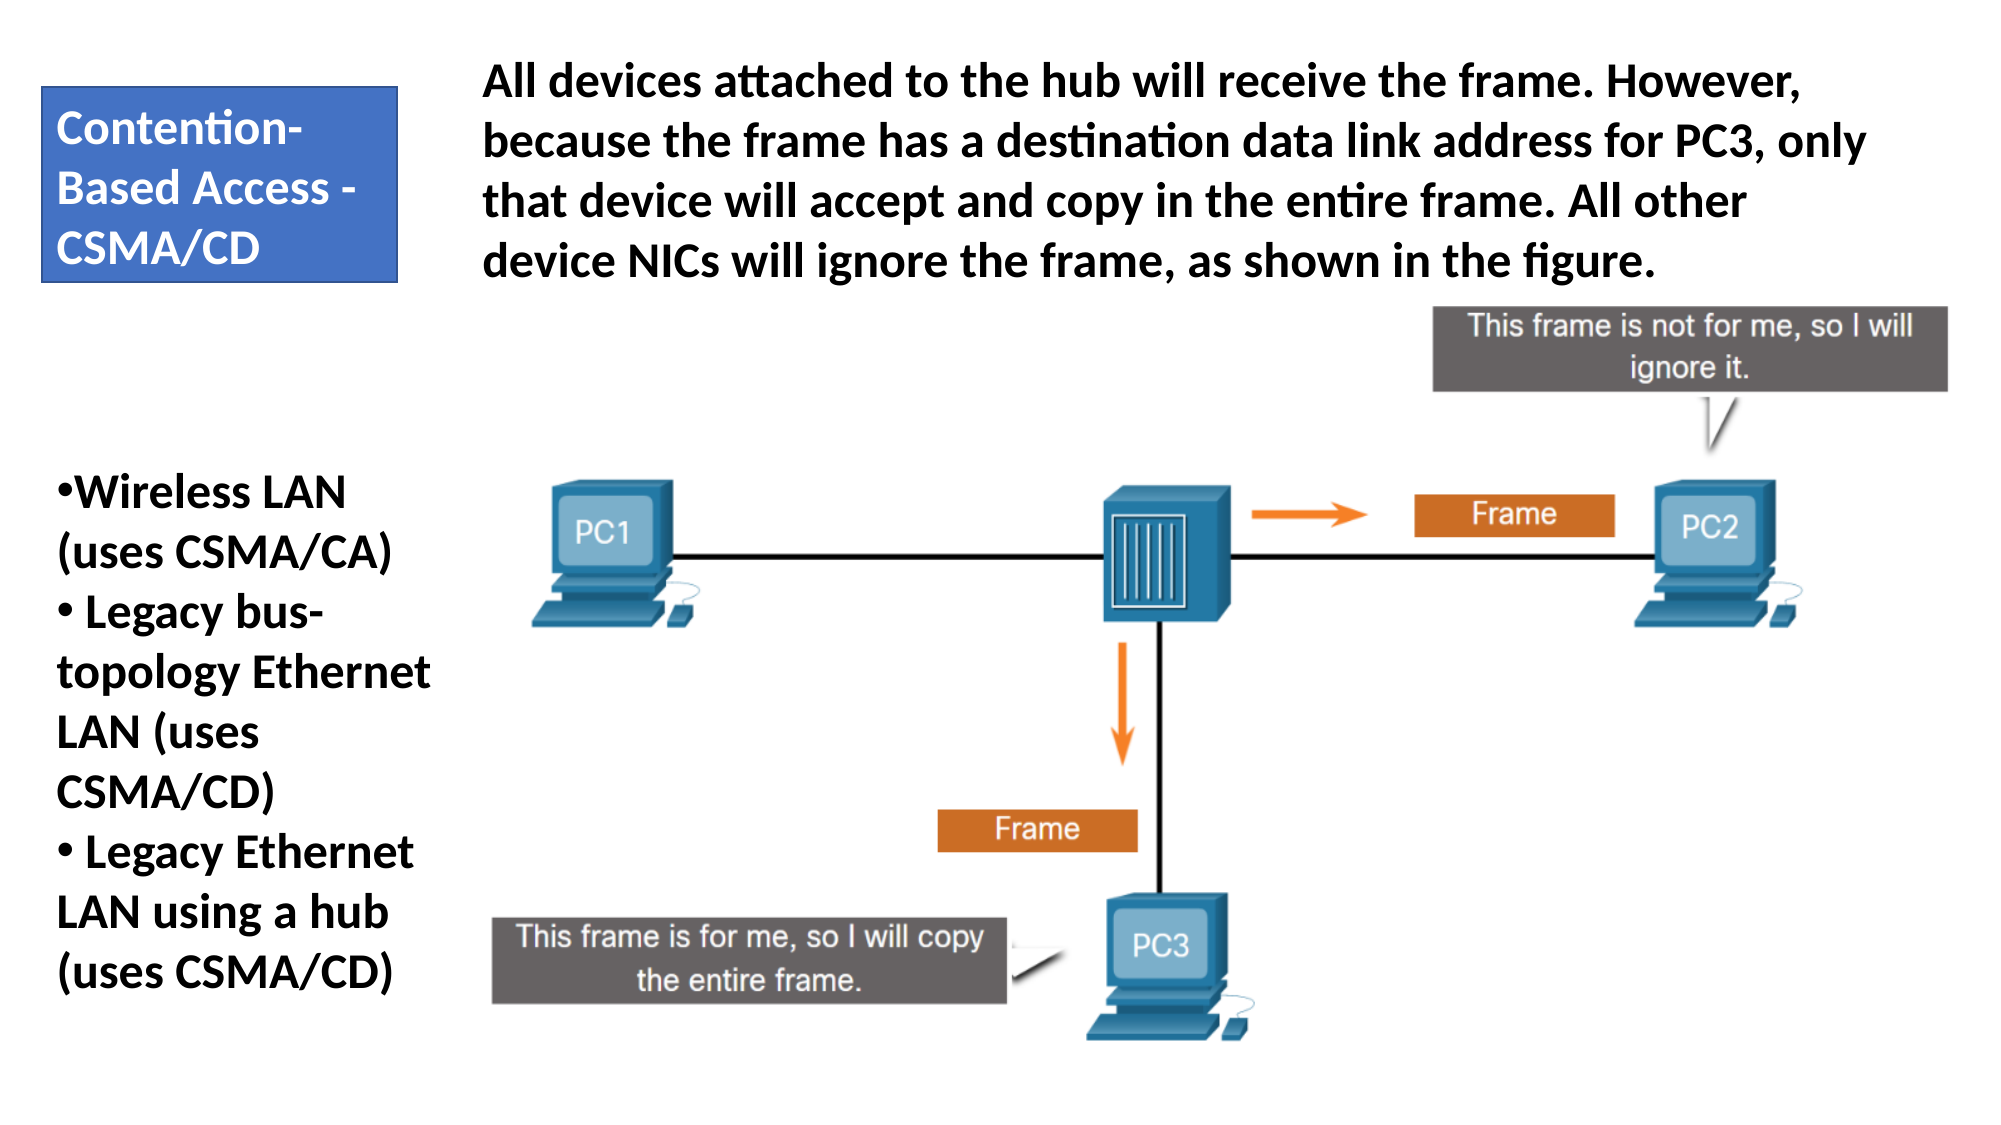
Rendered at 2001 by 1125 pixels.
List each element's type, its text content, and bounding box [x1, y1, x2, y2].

text_box All devices attached to the hub will receive the frame. However, because the frame has a destination data link address for PC3, only that device will accept and copy in the entire frame. All other device NICs will ignore the frame, as shown in the figure. [467, 39, 1899, 295]
picture [480, 297, 1958, 1054]
text_box Wireless LAN (uses CSMA/CA) Legacy bus-topology Ethernet LAN (uses CSMA/CD) Legacy Ethernet LAN using a hub (uses CSMA/CD) [41, 451, 473, 1007]
text_box Contention-Based Access - CSMA/CD [41, 86, 398, 283]
